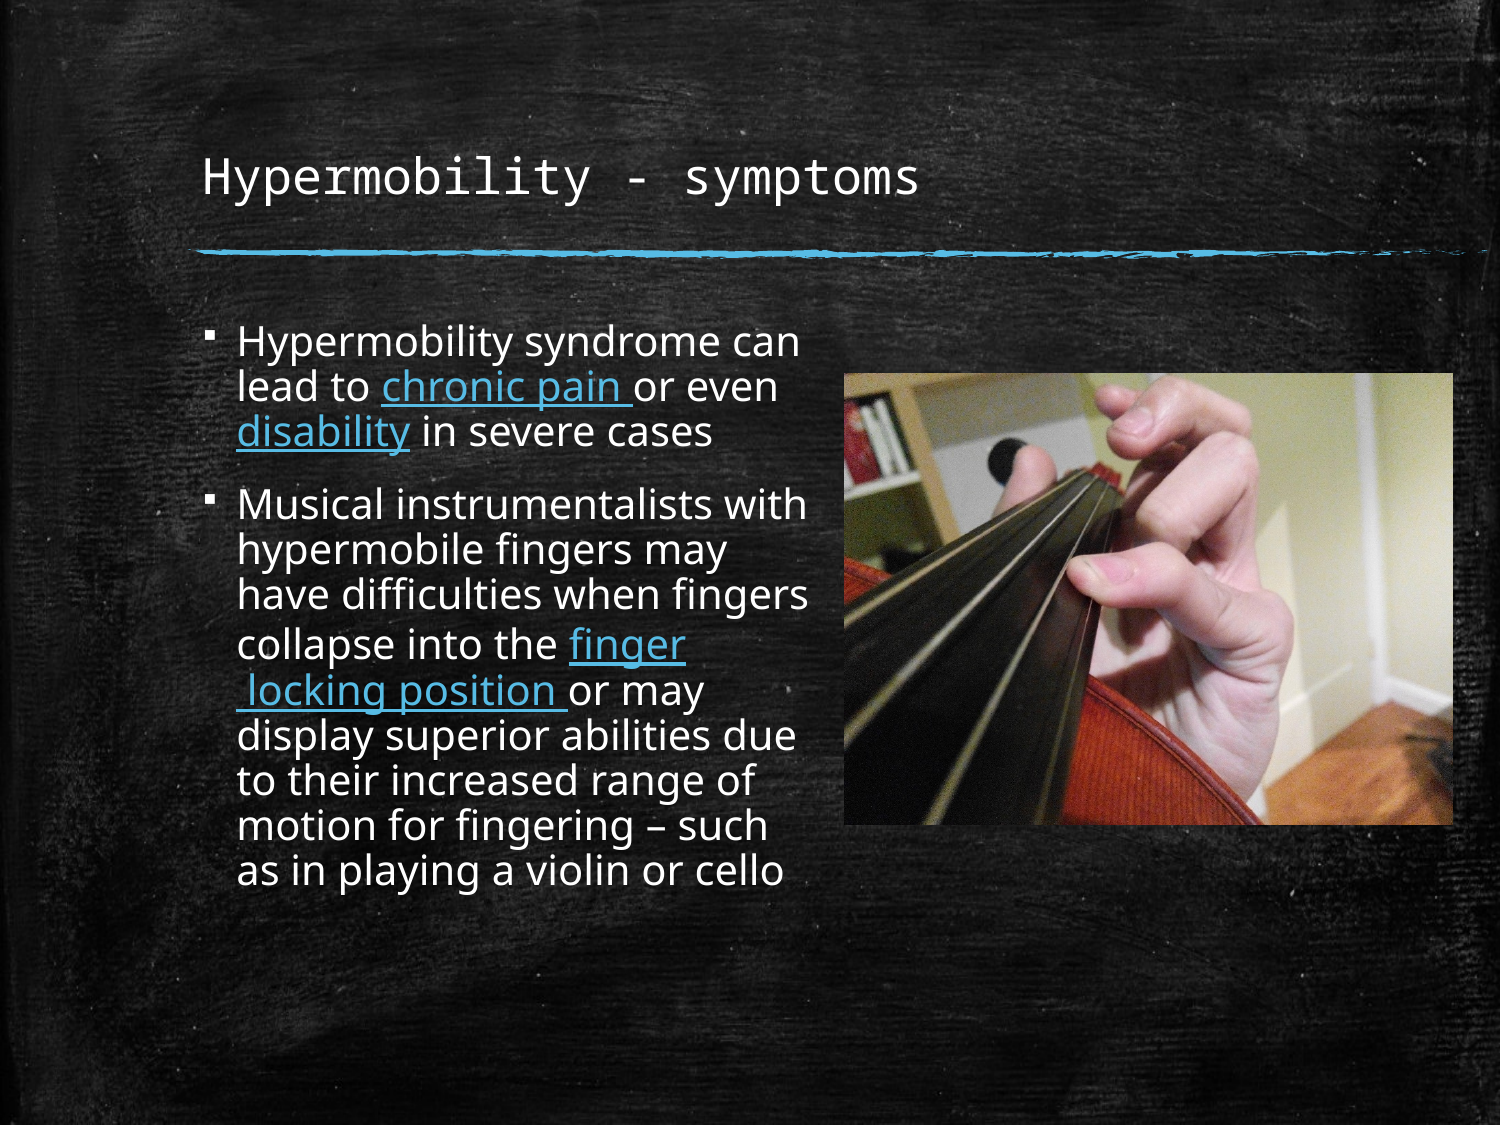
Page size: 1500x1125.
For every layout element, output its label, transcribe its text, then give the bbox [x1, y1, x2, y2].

list Hypermobility syndrome can lead to chronic pain or even disability in severe cases Musical instrumentalists with hypermobile fingers may have difficulties when fingers collapse into the finger locking position or may display superior abilities due to their increased range of motion for fingering – such as in playing a violin or cello [187, 312, 833, 1013]
picture [844, 373, 1453, 825]
title Hypermobility - symptoms [187, 45, 1313, 213]
